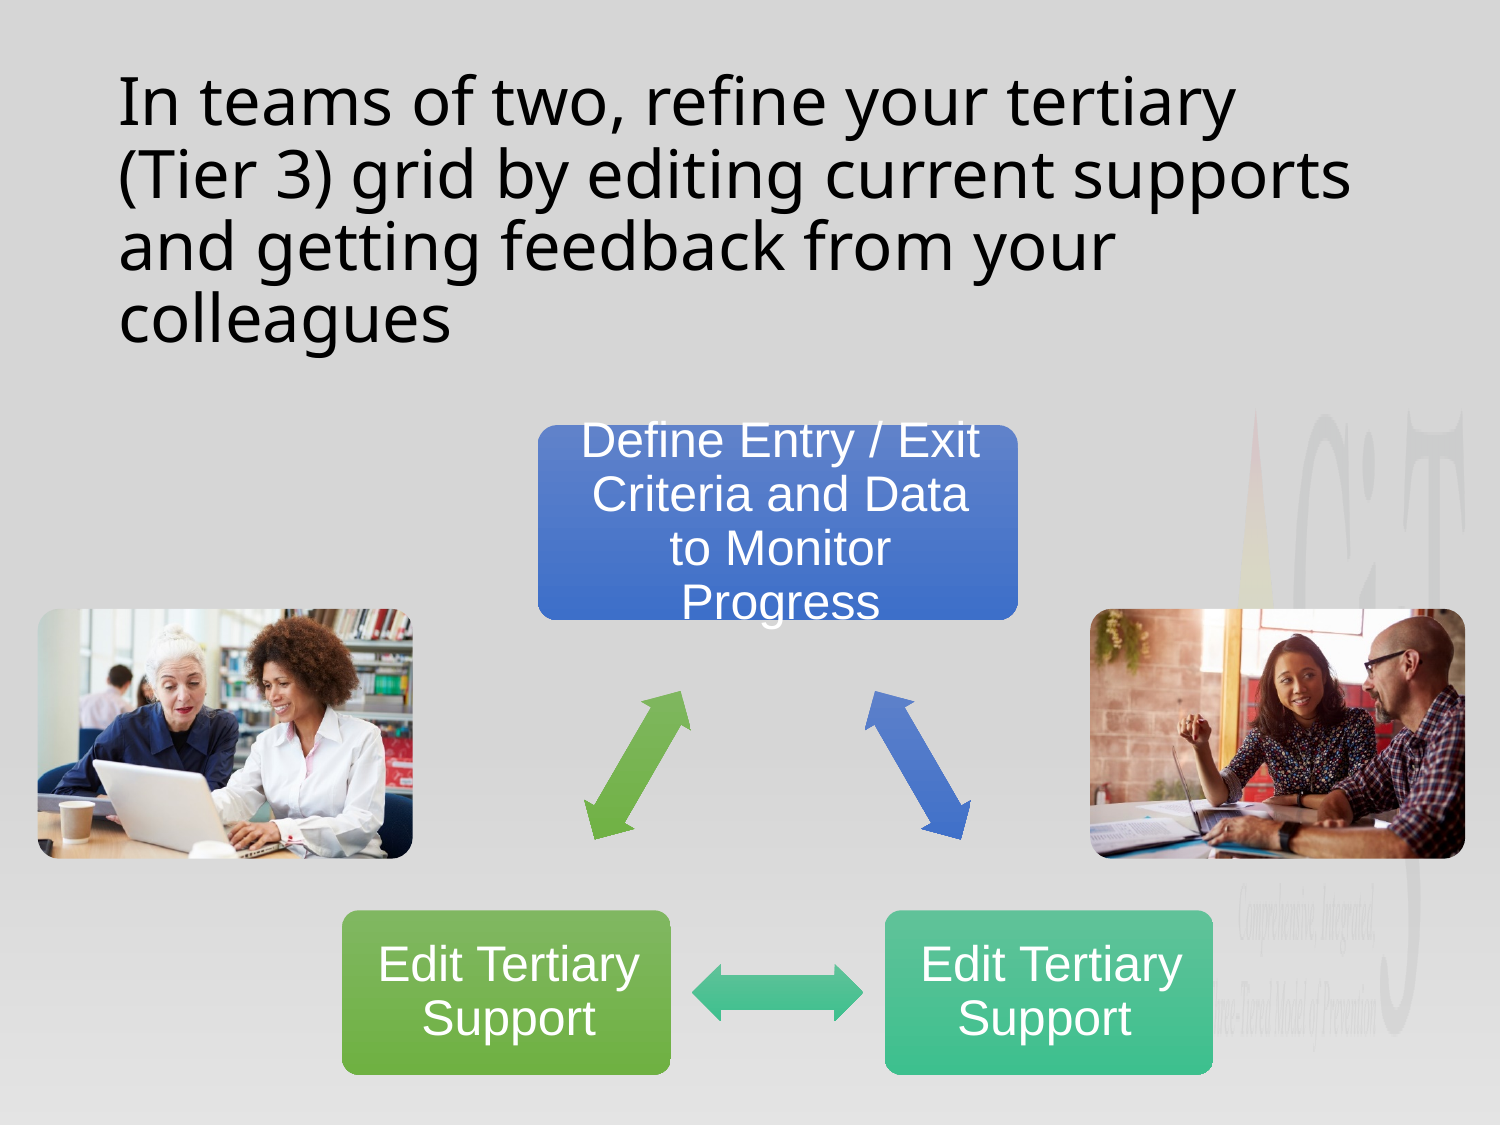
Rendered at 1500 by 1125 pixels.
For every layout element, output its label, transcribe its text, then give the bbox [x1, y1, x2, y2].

title In teams of two, refine your tertiary (Tier 3) grid by editing current supports and getting feedback from your colleagues [103, 59, 1397, 366]
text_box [277, 432, 1278, 1068]
picture [1278, 608, 1466, 859]
picture [37, 608, 277, 859]
